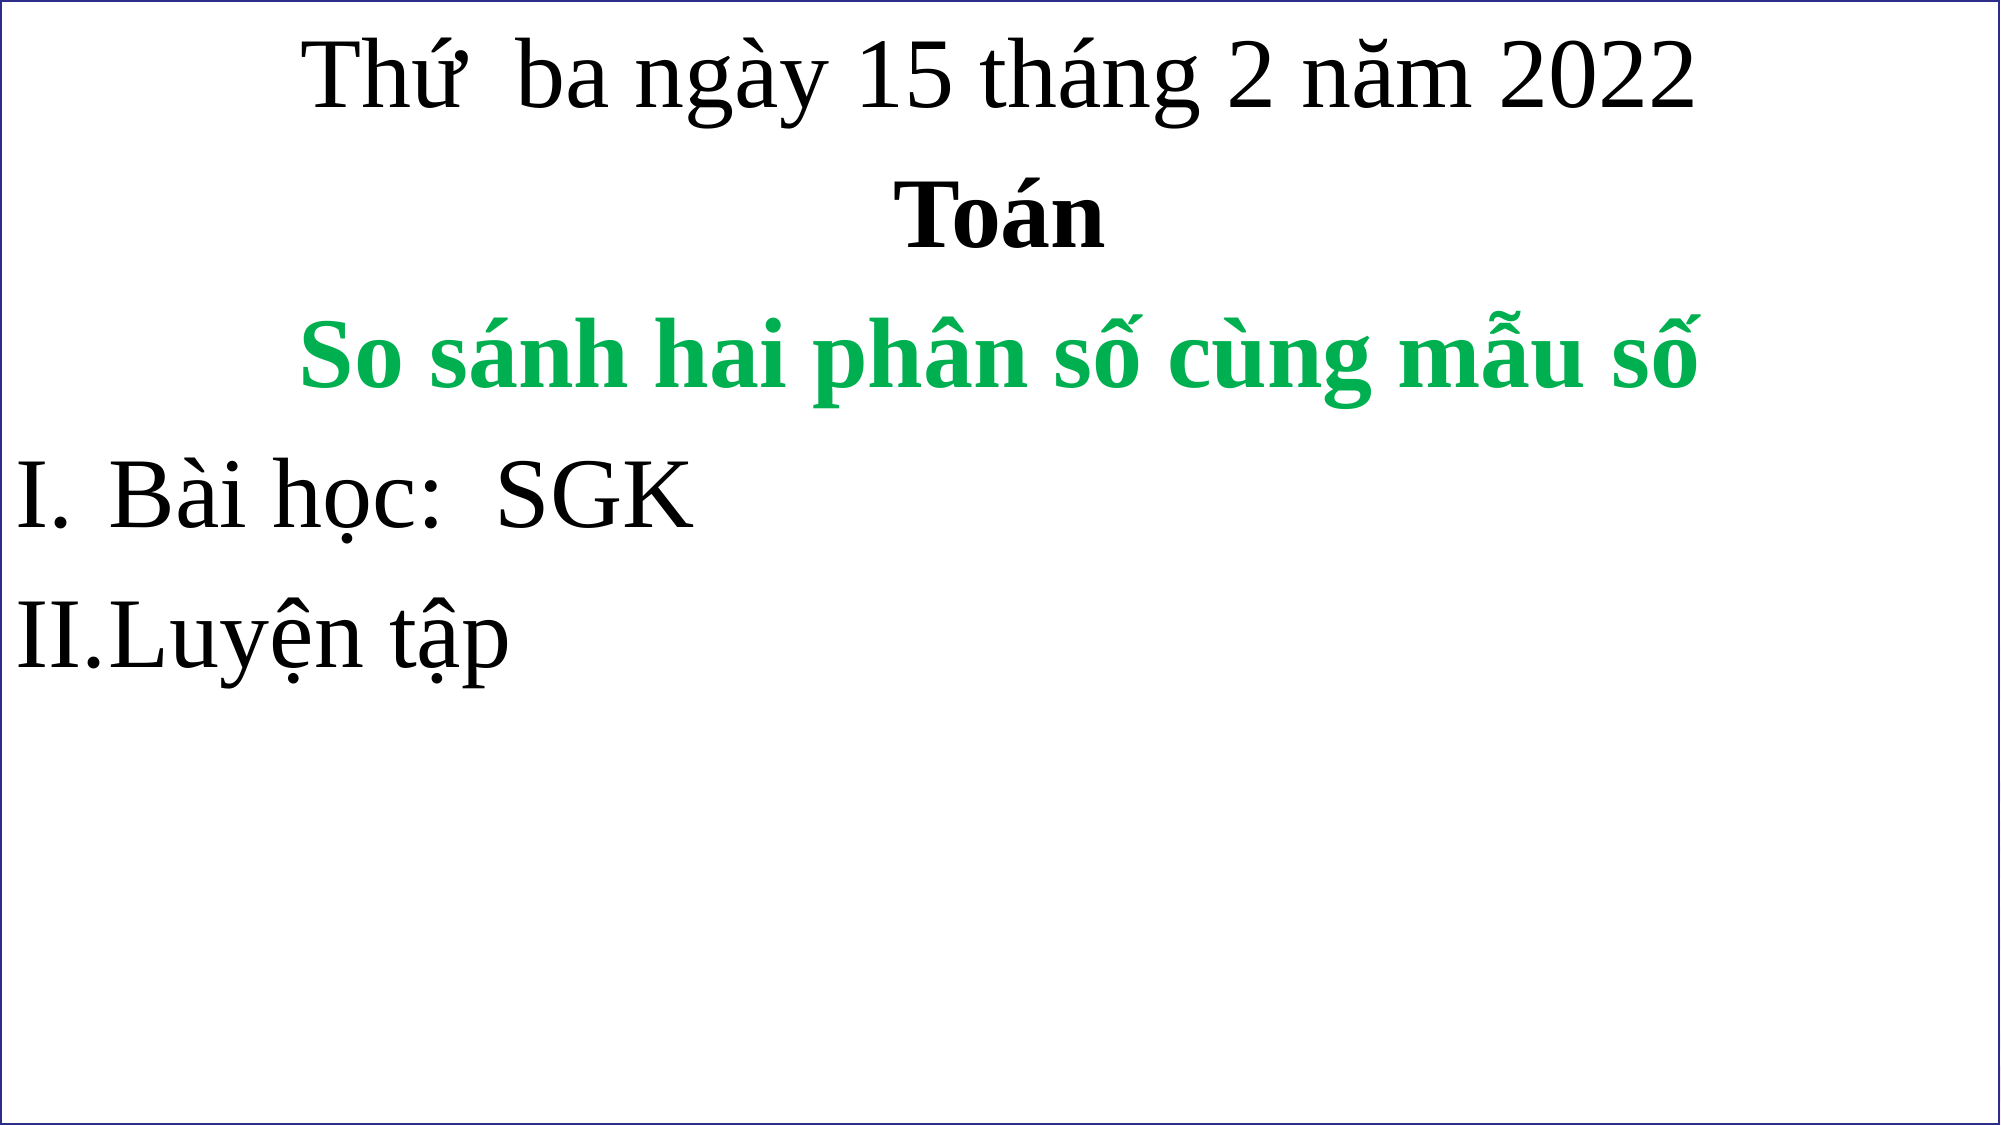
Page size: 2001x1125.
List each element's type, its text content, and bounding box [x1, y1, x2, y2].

list Thứ ba ngày 15 tháng 2 năm 2022 Toán So sánh hai phân số cùng mẫu số Bài học: SGK Luyện tập [0, 0, 2000, 1125]
